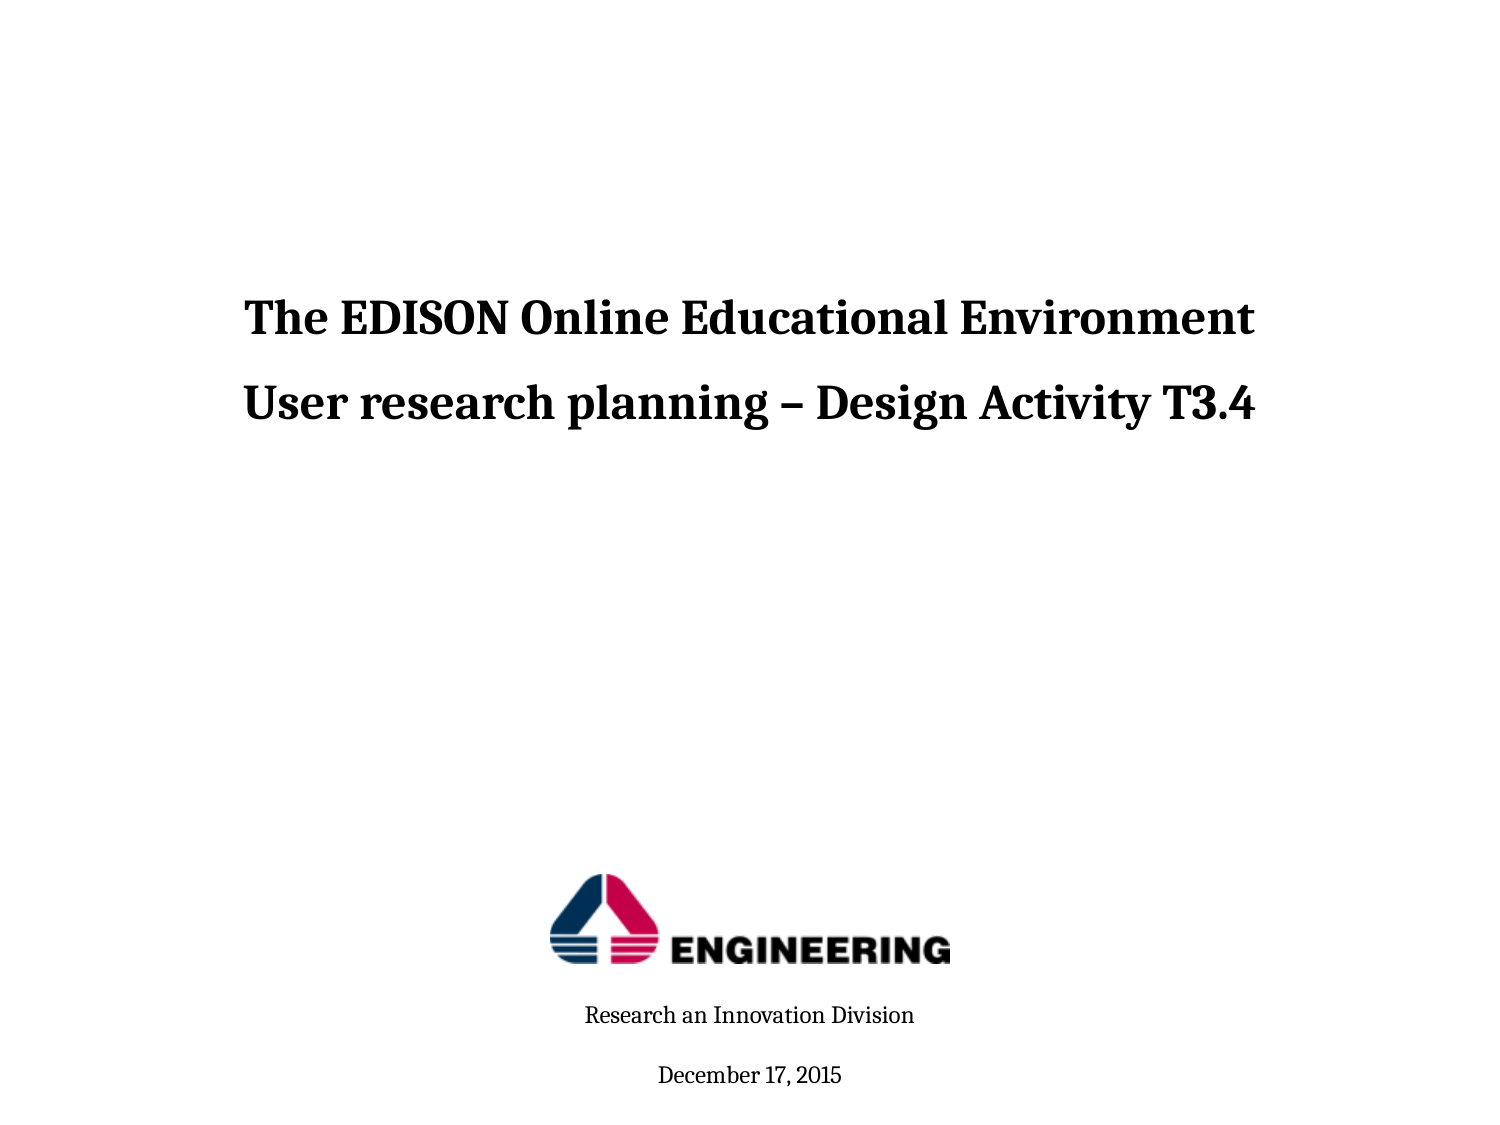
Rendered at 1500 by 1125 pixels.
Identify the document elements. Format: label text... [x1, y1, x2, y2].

text_box The EDISON Online Educational Environment User research planning – Design Activity T3.4 [112, 278, 1388, 436]
picture [550, 873, 950, 965]
text_box December 17, 2015 [353, 1052, 1147, 1095]
text_box Research an Innovation Division [353, 992, 1147, 1035]
